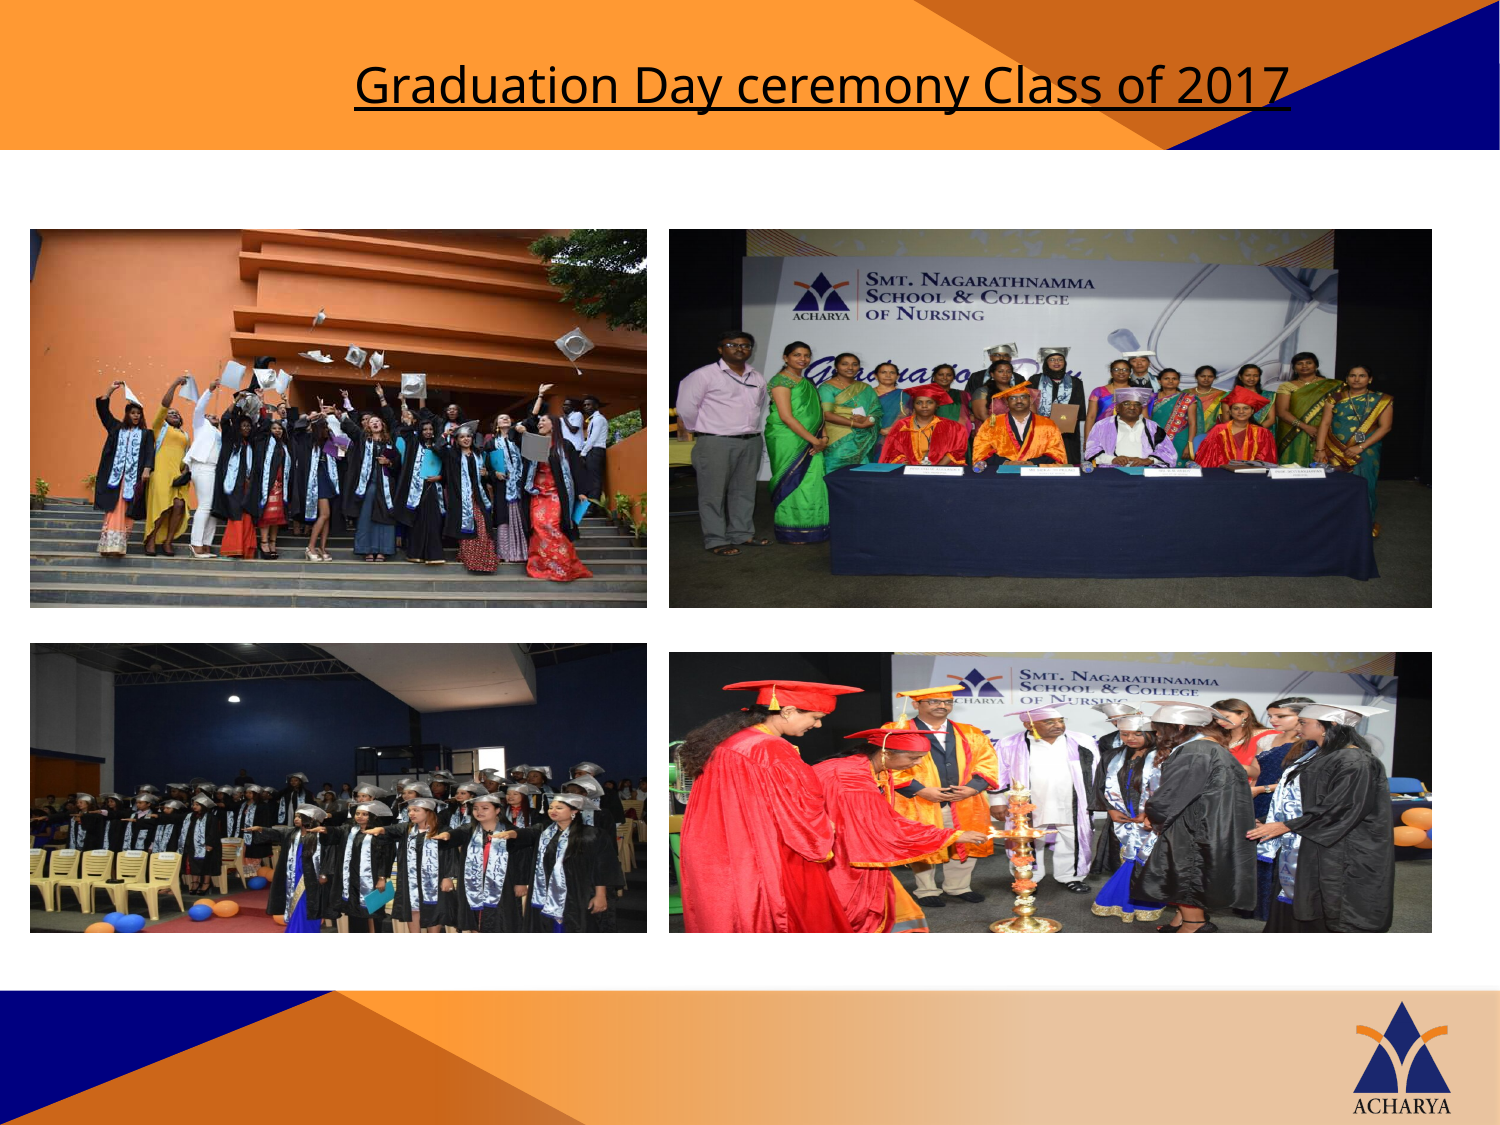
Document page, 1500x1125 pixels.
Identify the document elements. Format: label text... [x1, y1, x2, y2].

picture [1328, 987, 1455, 1125]
picture [669, 652, 1432, 933]
picture [669, 229, 1432, 608]
picture [30, 229, 647, 608]
picture [30, 642, 647, 933]
text_box Graduation Day ceremony Class of 2017 [339, 46, 1306, 122]
